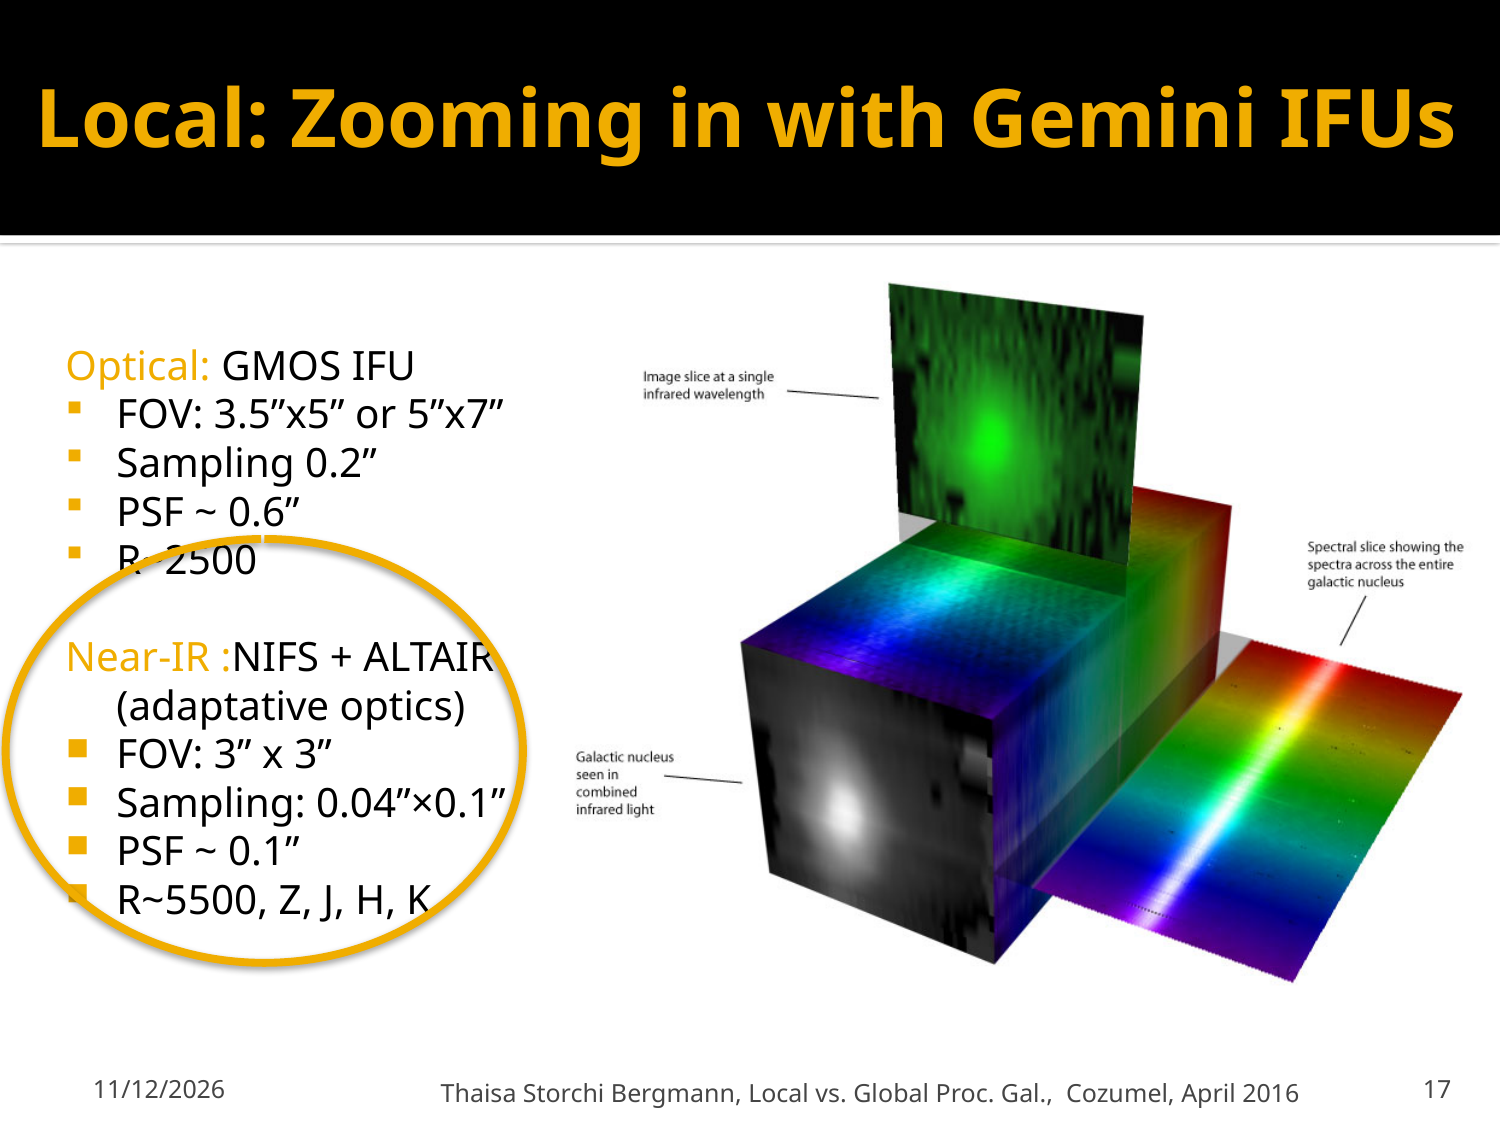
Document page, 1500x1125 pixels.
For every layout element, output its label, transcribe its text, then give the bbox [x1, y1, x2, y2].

slide_number 17 [1345, 1062, 1467, 1108]
footer Thaisa Storchi Bergmann, Local vs. Global Proc. Gal., Cozumel, April 2016 [433, 1062, 1337, 1108]
text_box [1, 535, 527, 967]
list Optical: GMOS IFU FOV: 3.5”x5” or 5”x7” Sampling 0.2” PSF ~ 0.6” R~2500 Near-IR :NIFS + ALTAIR (adaptative optics) FOV: 3” x 3” Sampling: 0.04”×0.1” PSF ~ 0.1” R~5500, Z, J, H, K [37, 324, 540, 934]
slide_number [75, 1062, 425, 1108]
title Local: Zooming in with Gemini IFUs [17, 12, 1469, 218]
picture [546, 262, 1500, 1000]
